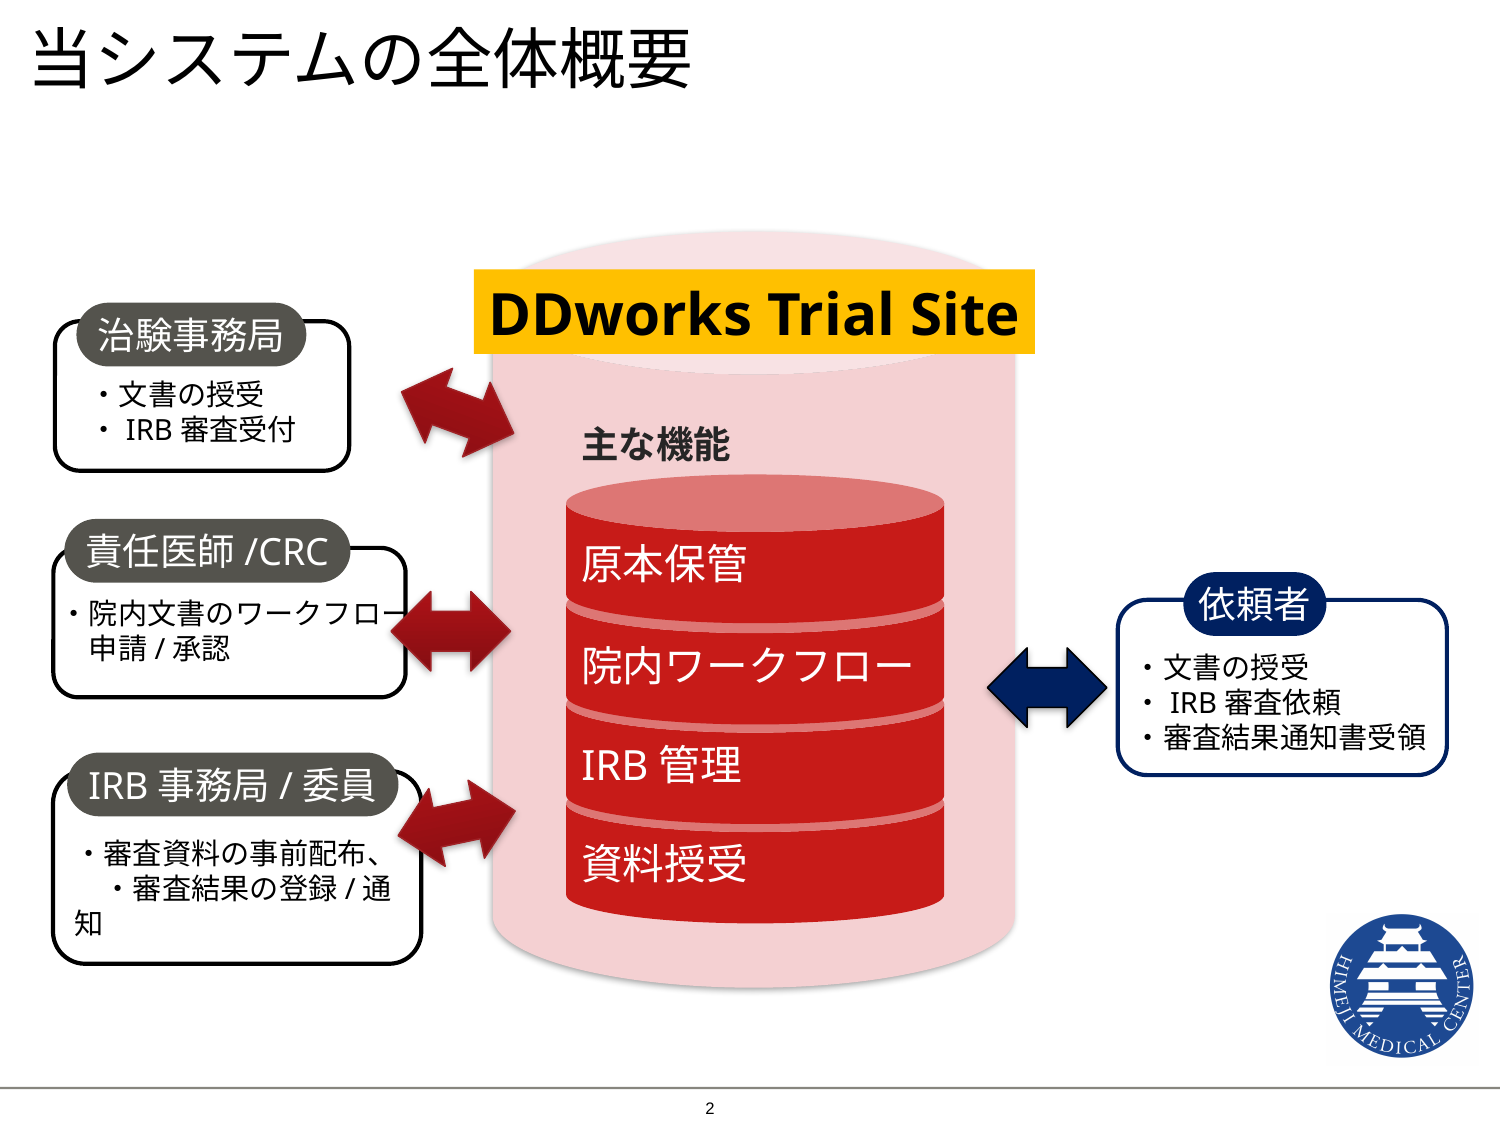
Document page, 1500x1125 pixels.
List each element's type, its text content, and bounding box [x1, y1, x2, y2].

text_box [398, 780, 516, 867]
title 当システムの全体概要 [27, 0, 1317, 114]
text_box ・文書の授受 ・IRB審査受付 [74, 368, 312, 454]
text_box 依頼者 [1183, 572, 1327, 636]
text_box IRB事務局/委員 [67, 752, 399, 817]
text_box DDworks Trial Site [473, 269, 1035, 354]
text_box [492, 354, 1015, 988]
picture [1326, 913, 1479, 1066]
text_box 治験事務局 [76, 302, 307, 367]
text_box [987, 647, 1107, 728]
text_box IRB管理 [566, 700, 945, 824]
text_box 資料授受 [566, 800, 945, 924]
slide_number 2 [705, 1091, 794, 1125]
text_box [1117, 599, 1447, 776]
text_box [53, 547, 406, 588]
text_box ・審査資料の事前配布、 ・審査結果の登録/通知 [59, 827, 430, 948]
text_box 院内ワークフロー [566, 600, 945, 725]
text_box 主な機能 [566, 391, 945, 480]
text_box [54, 321, 350, 471]
text_box [52, 771, 421, 964]
text_box [391, 591, 511, 671]
text_box [53, 673, 406, 698]
text_box 責任医師/CRC [64, 518, 351, 583]
text_box [401, 368, 514, 457]
text_box ・院内文書のワークフロー 申請/承認 [45, 588, 426, 673]
text_box ・文書の授受 ・IRB審査依頼 ・審査結果通知書受領 [1119, 642, 1442, 762]
text_box 原本保管 [566, 478, 945, 624]
